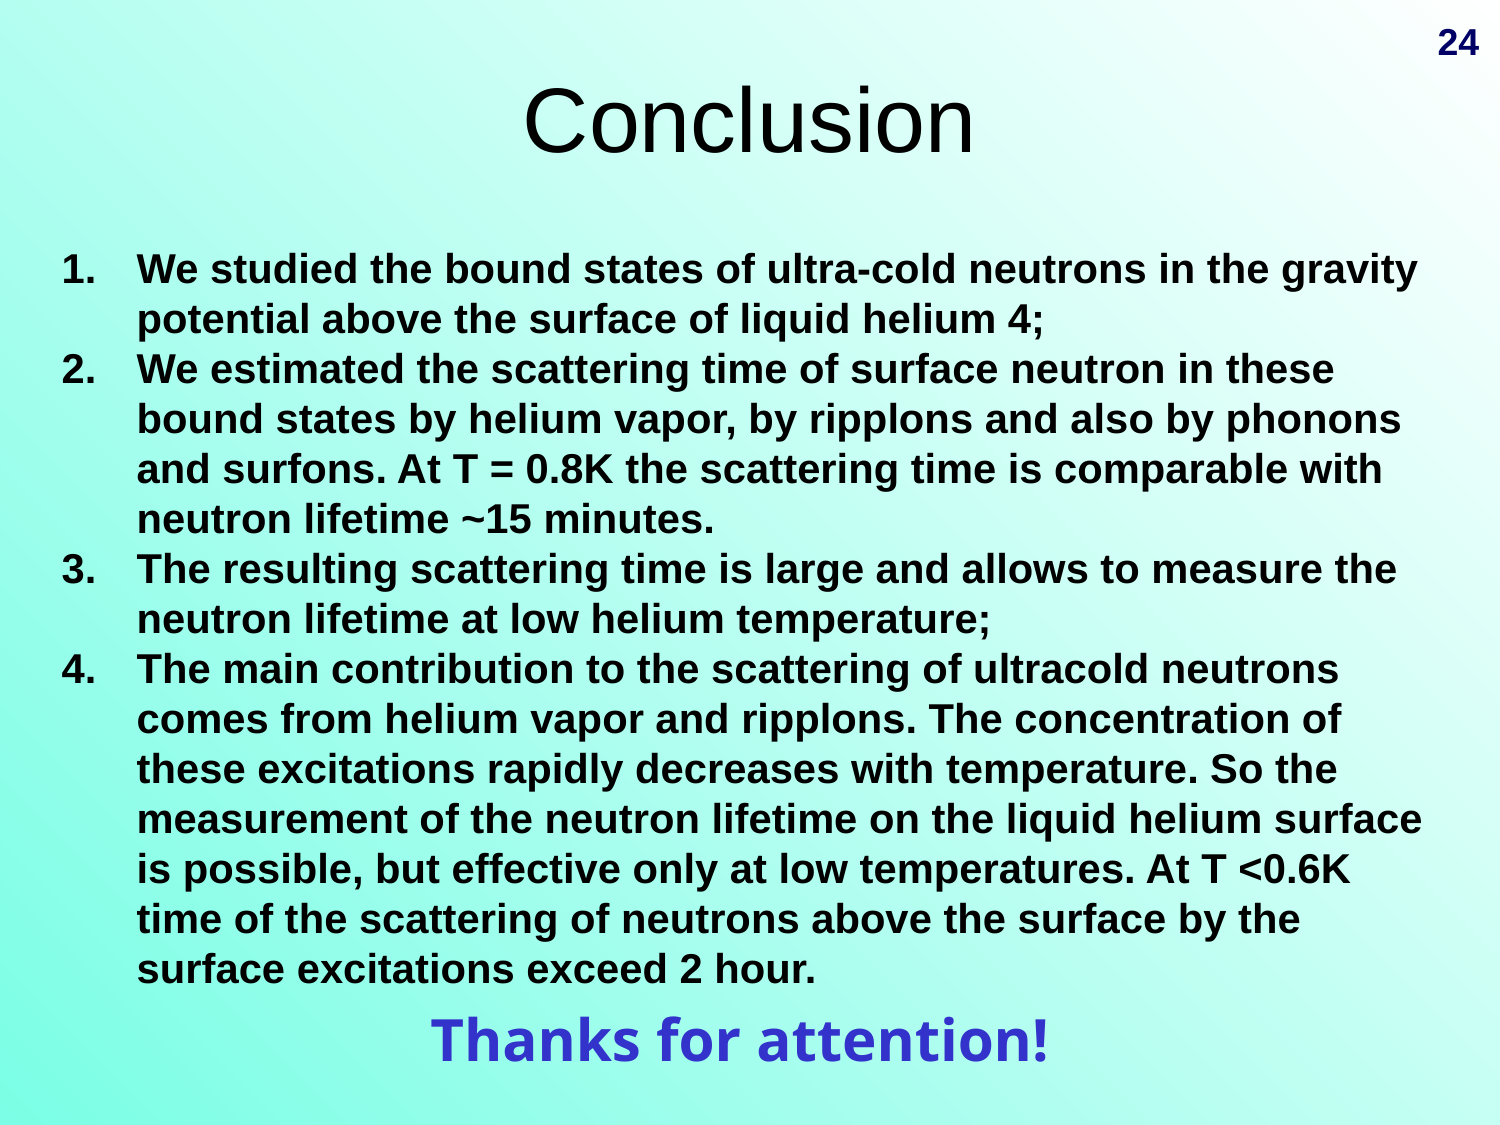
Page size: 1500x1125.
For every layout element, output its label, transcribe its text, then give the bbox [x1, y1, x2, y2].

text_box Thanks for attention! [415, 996, 1064, 1081]
slide_number 24 [1388, 10, 1495, 71]
text_box We studied the bound states of ultra-cold neutrons in the gravity potential above the surface of liquid helium 4; We estimated the scattering time of surface neutron in these bound states by helium vapor, by ripplons and also by phonons and surfons. At T = 0.8K the scattering time is comparable with neutron lifetime ~15 minutes. The resulting scattering time is large and allows to measure the neutron lifetime at low helium temperature; The main contribution to the scattering of ultracold neutrons comes from helium vapor and ripplons. The concentration of these excitations rapidly decreases with temperature. So the measurement of the neutron lifetime on the liquid helium surface is possible, but effective only at low temperatures. At T <0.6K time of the scattering of neutrons above the surface by the surface excitations exceed 2 hour. [46, 234, 1442, 1000]
title Conclusion [74, 44, 1426, 188]
